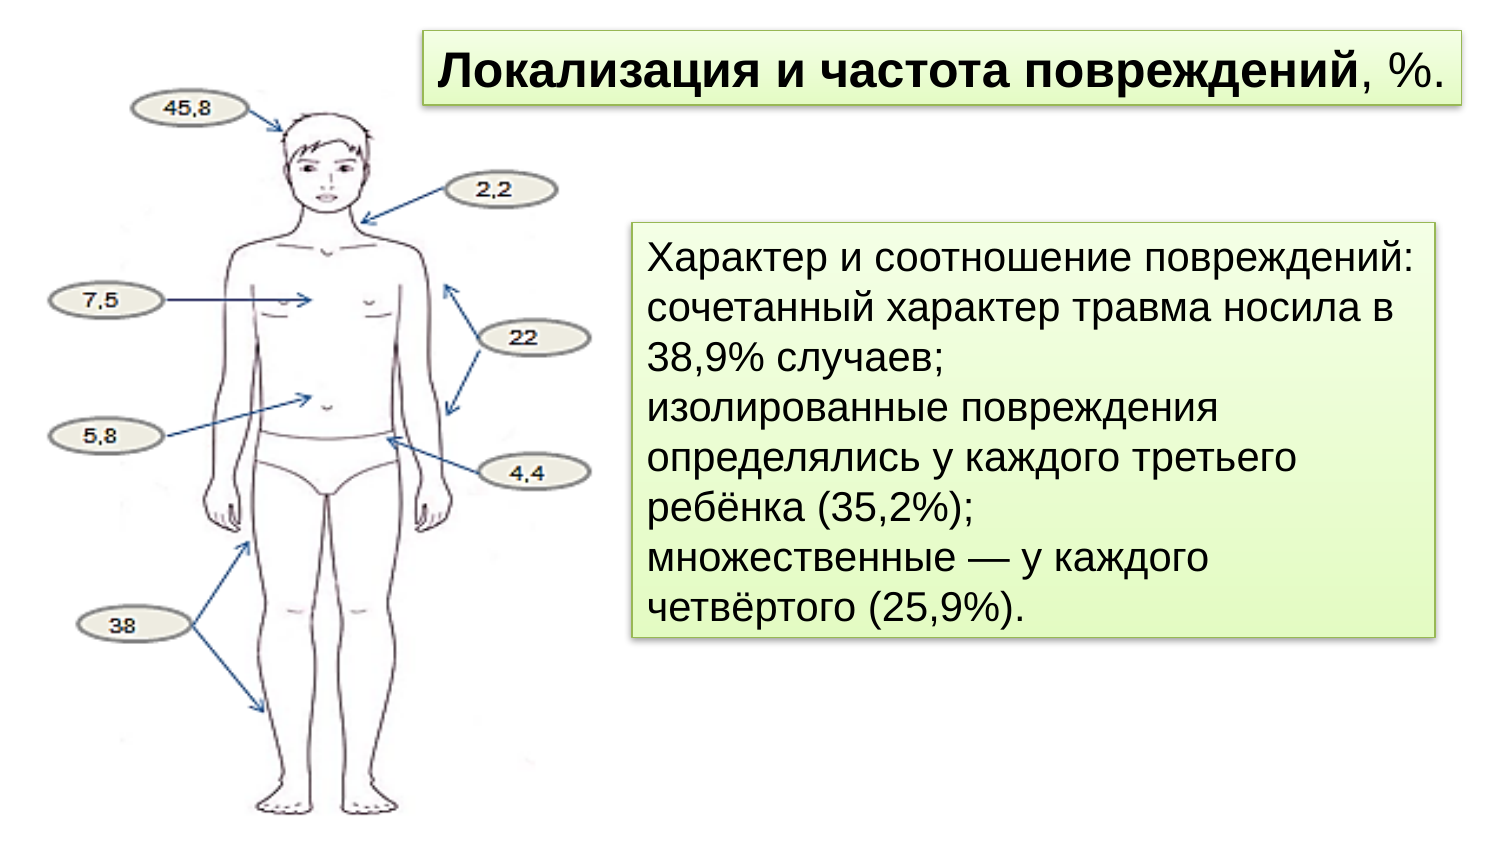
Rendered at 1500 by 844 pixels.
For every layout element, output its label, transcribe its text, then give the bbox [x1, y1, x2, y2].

text_box Характер и соотношение повреждений: сочетанный характер травма носила в 38,9% случаев; изолированные повреждения определялись у каждого третьего ребёнка (35,2%); множественные ― у каждого четвёртого (25,9%). [631, 222, 1436, 638]
picture [40, 30, 605, 835]
text_box Локализация и частота повреждений, %. [607, 30, 1462, 106]
